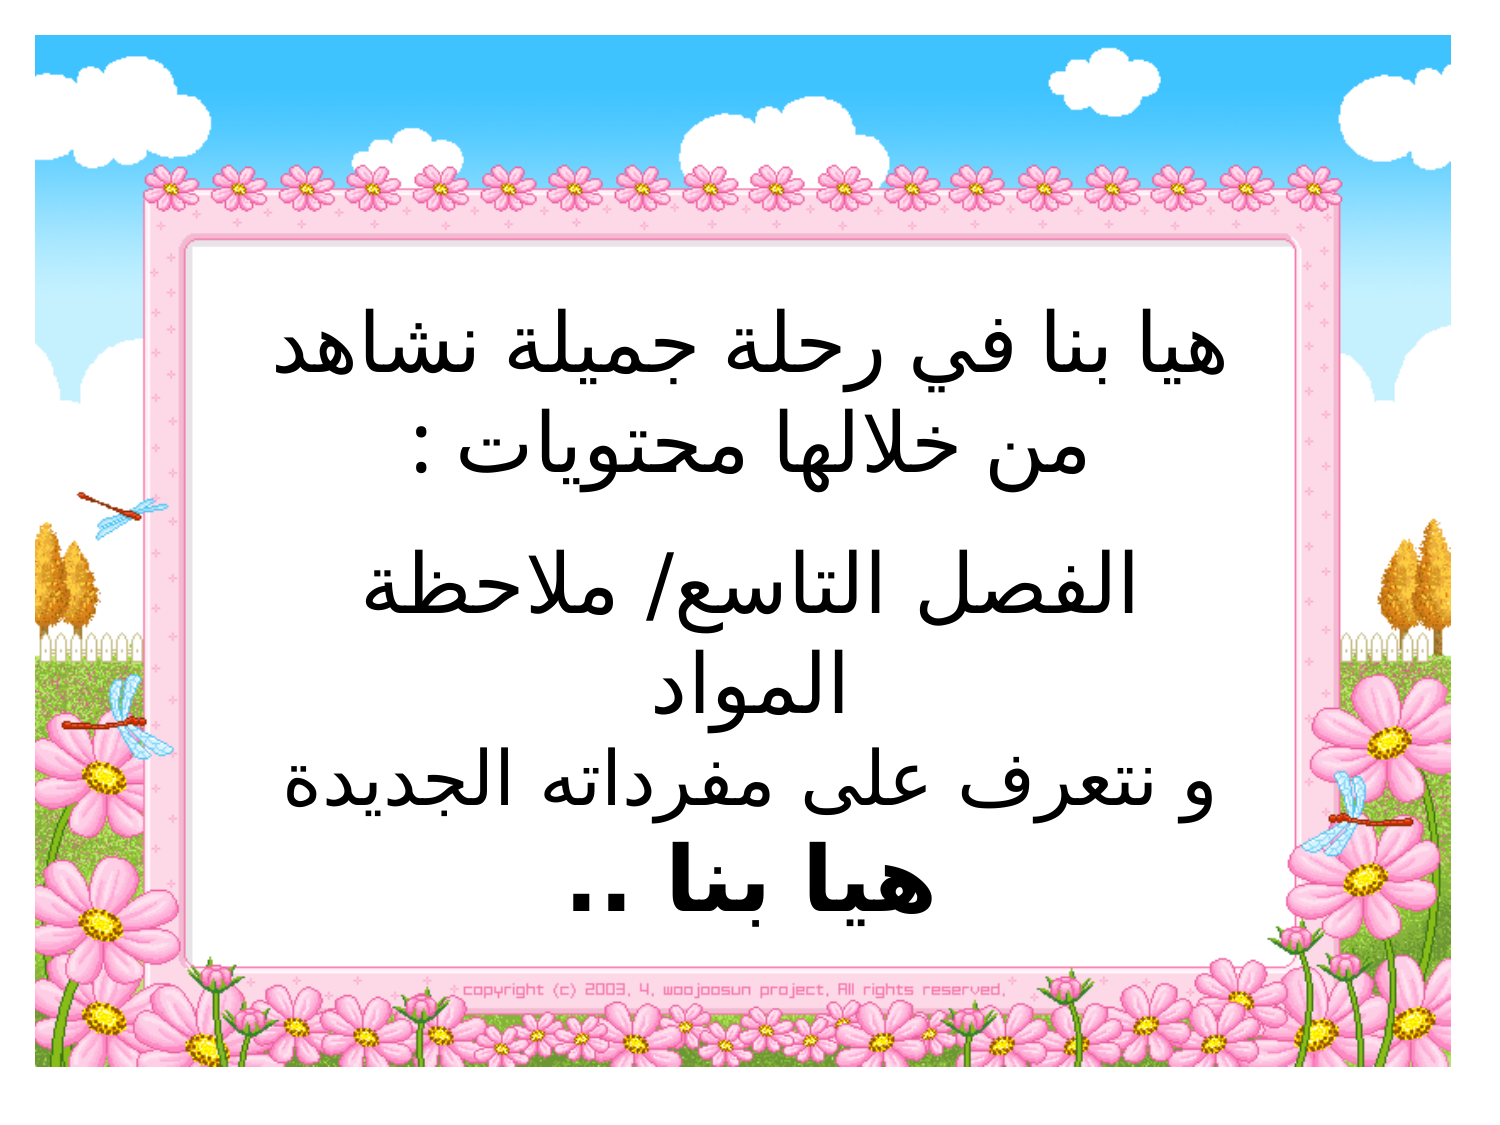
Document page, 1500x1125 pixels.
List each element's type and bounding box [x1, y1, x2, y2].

picture [34, 34, 1451, 1067]
